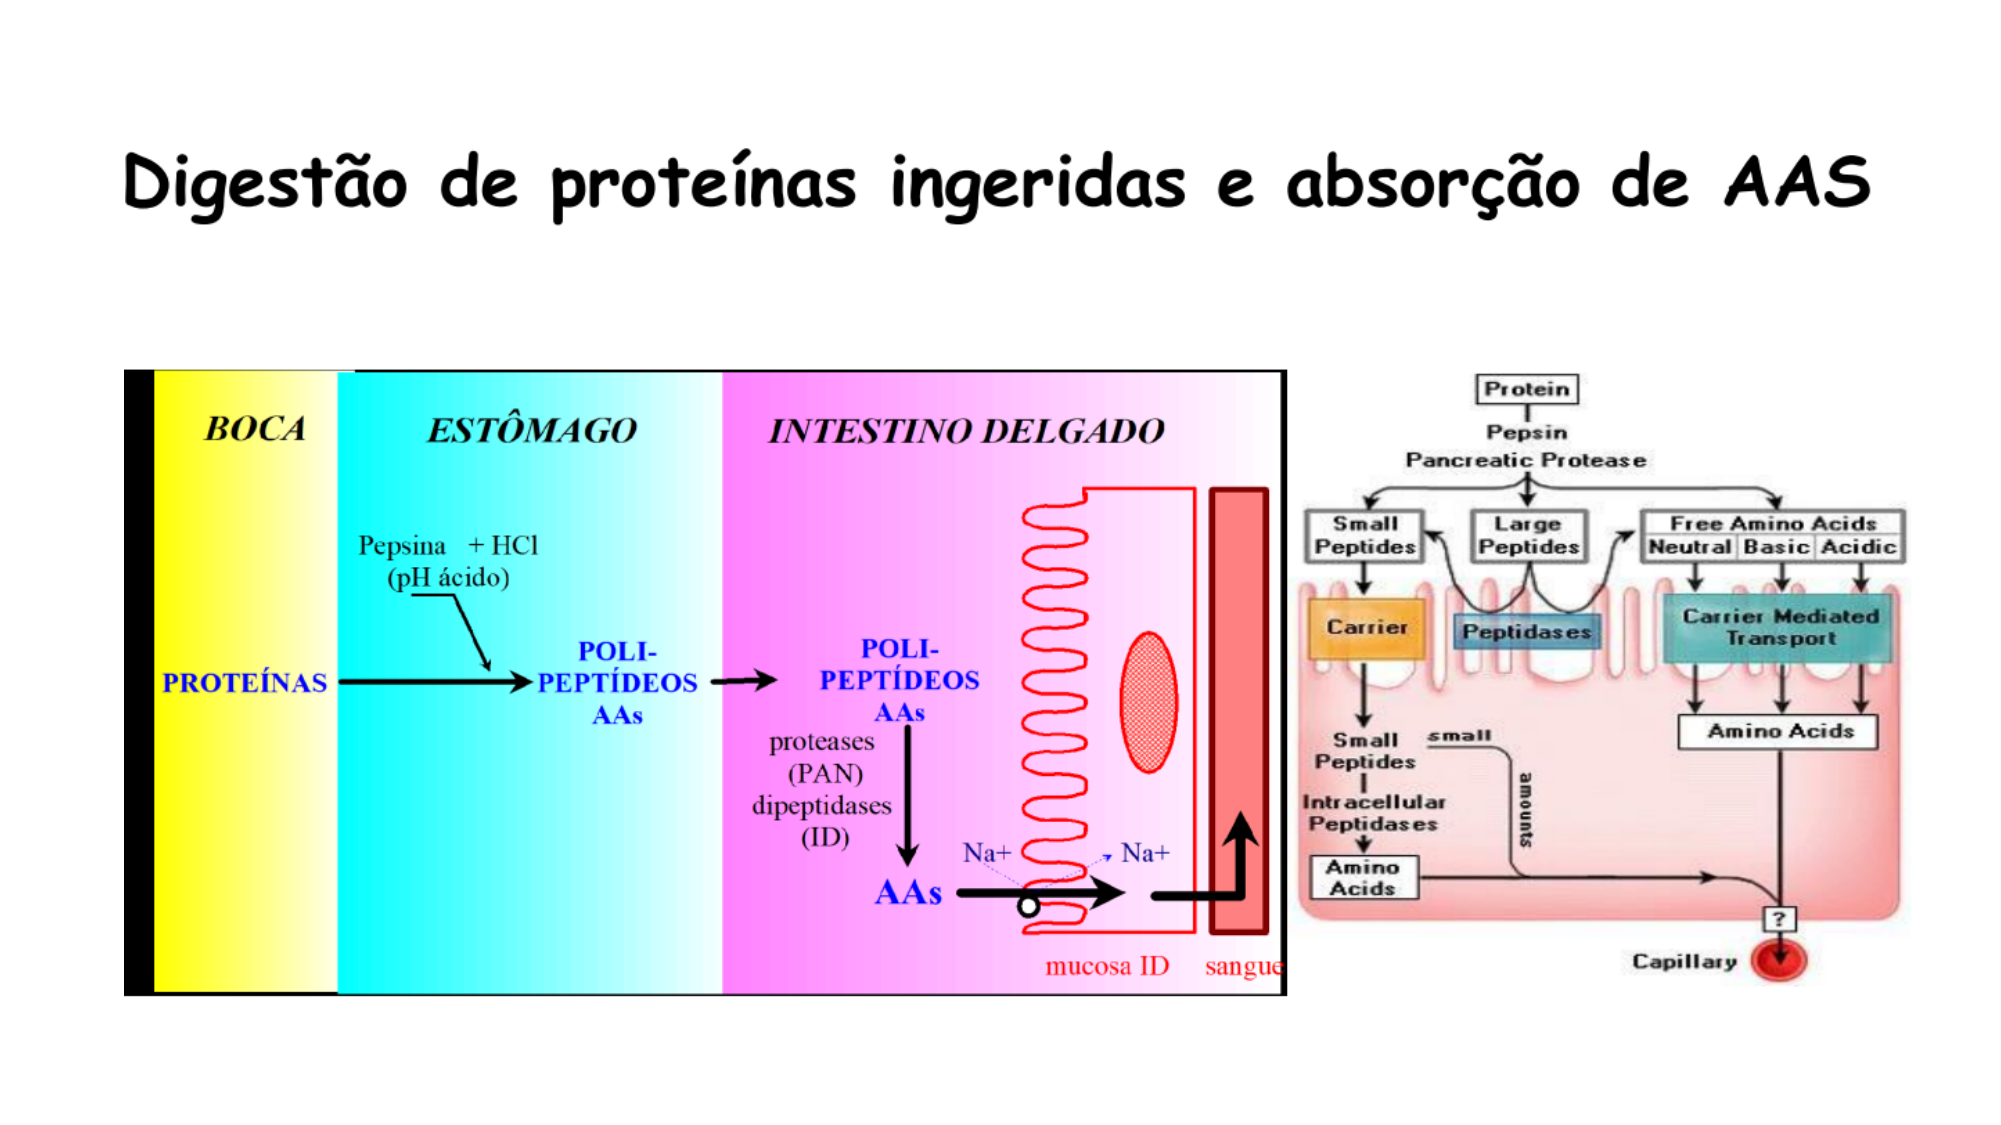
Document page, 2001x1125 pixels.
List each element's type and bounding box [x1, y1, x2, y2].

picture [123, 124, 1912, 1018]
